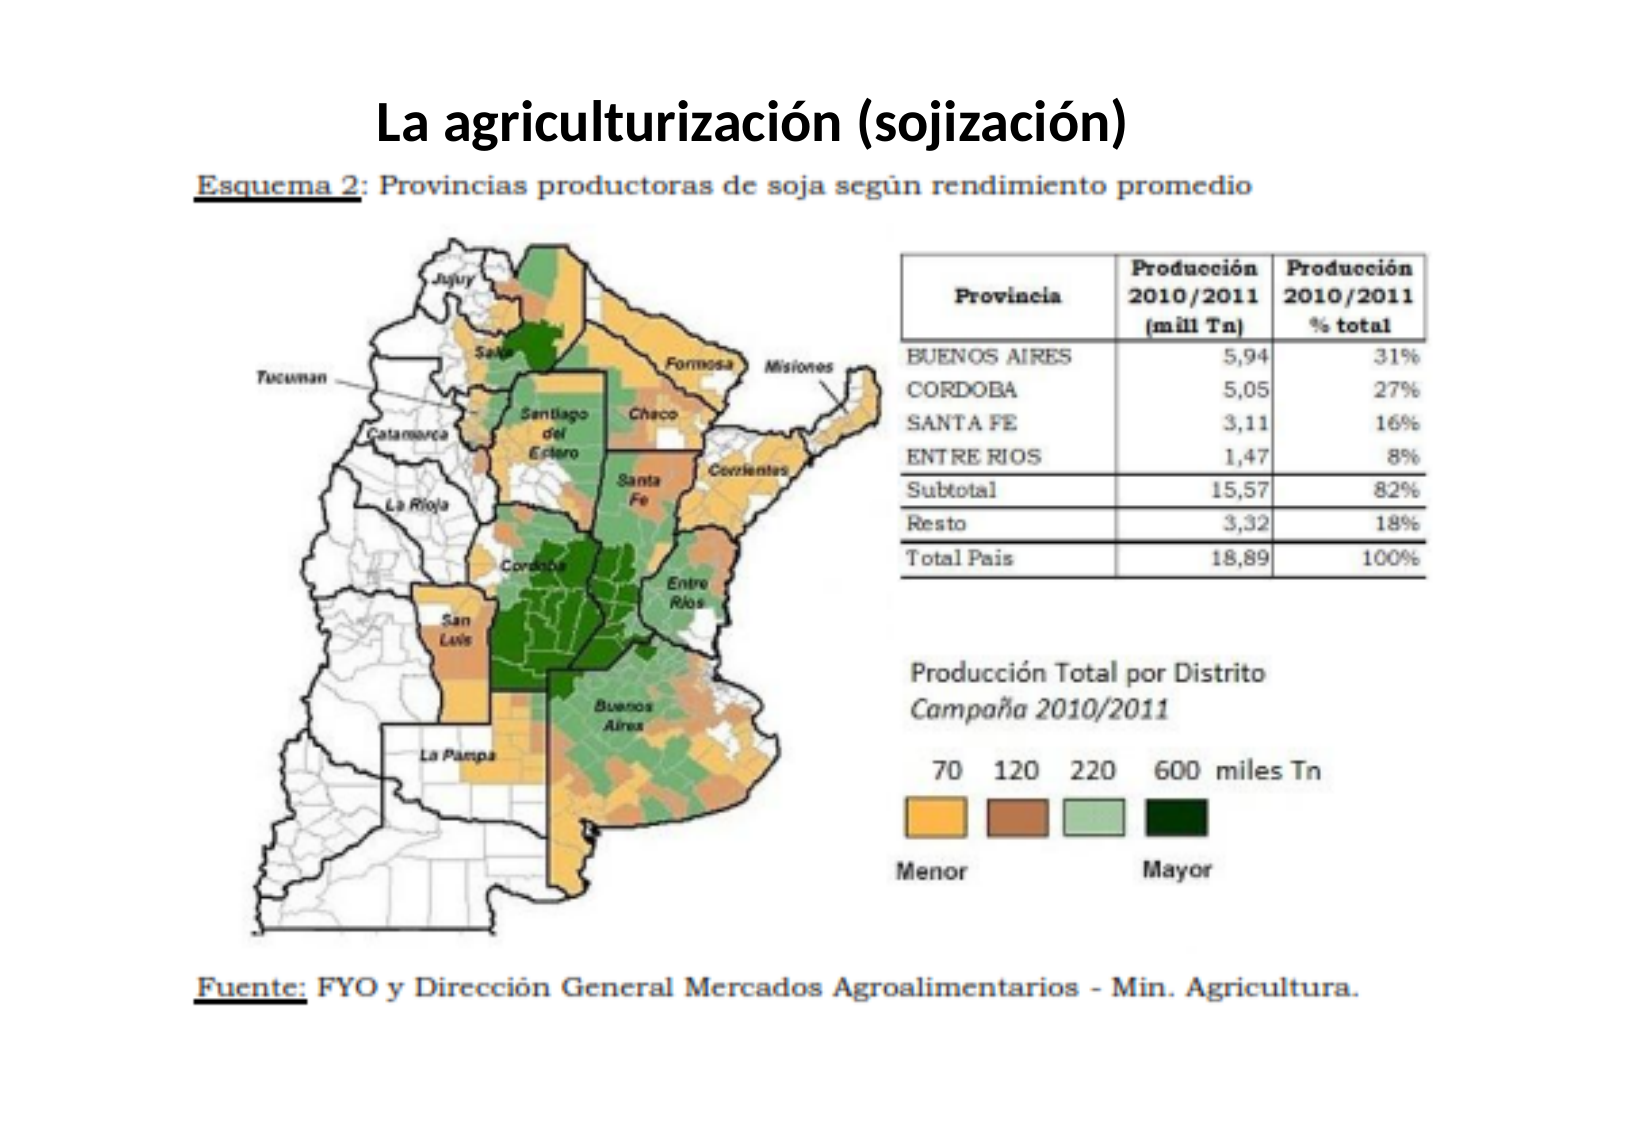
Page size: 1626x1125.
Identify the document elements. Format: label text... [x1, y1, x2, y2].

picture [162, 160, 1497, 1028]
title La agriculturización (sojización) [115, 44, 1391, 161]
